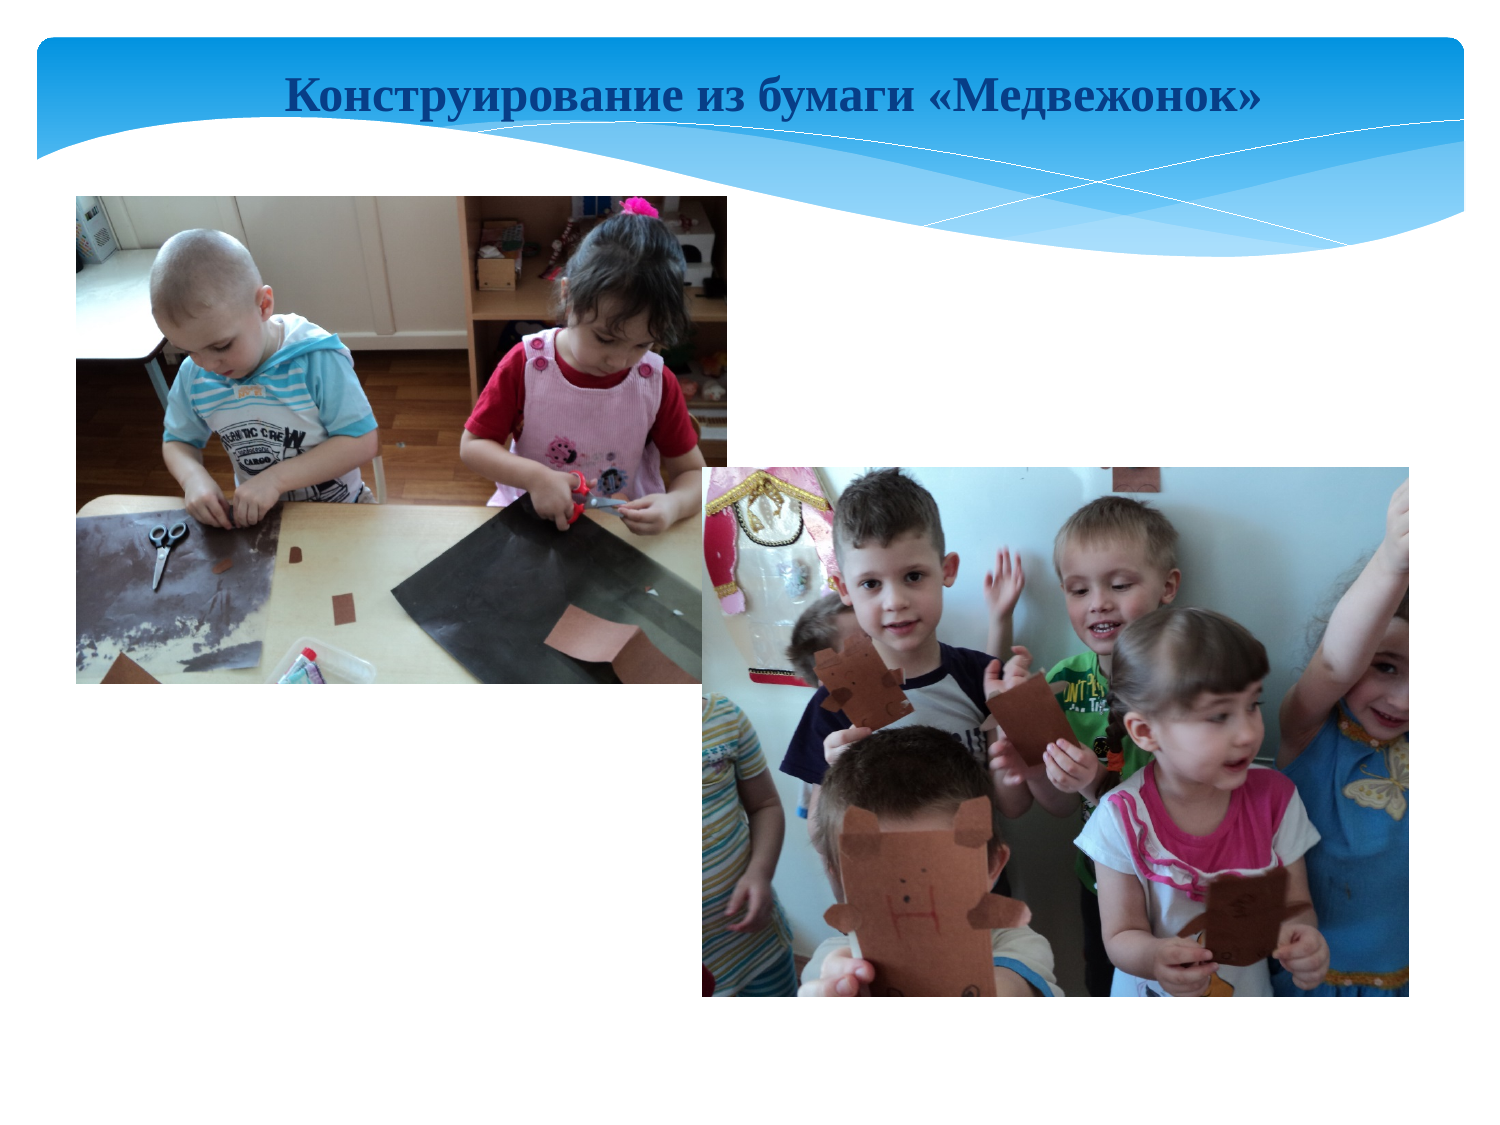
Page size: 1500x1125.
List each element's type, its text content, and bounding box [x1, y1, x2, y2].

title Конструирование из бумаги «Медвежонок» [206, 54, 1341, 130]
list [76, 196, 727, 684]
picture [702, 467, 1409, 997]
